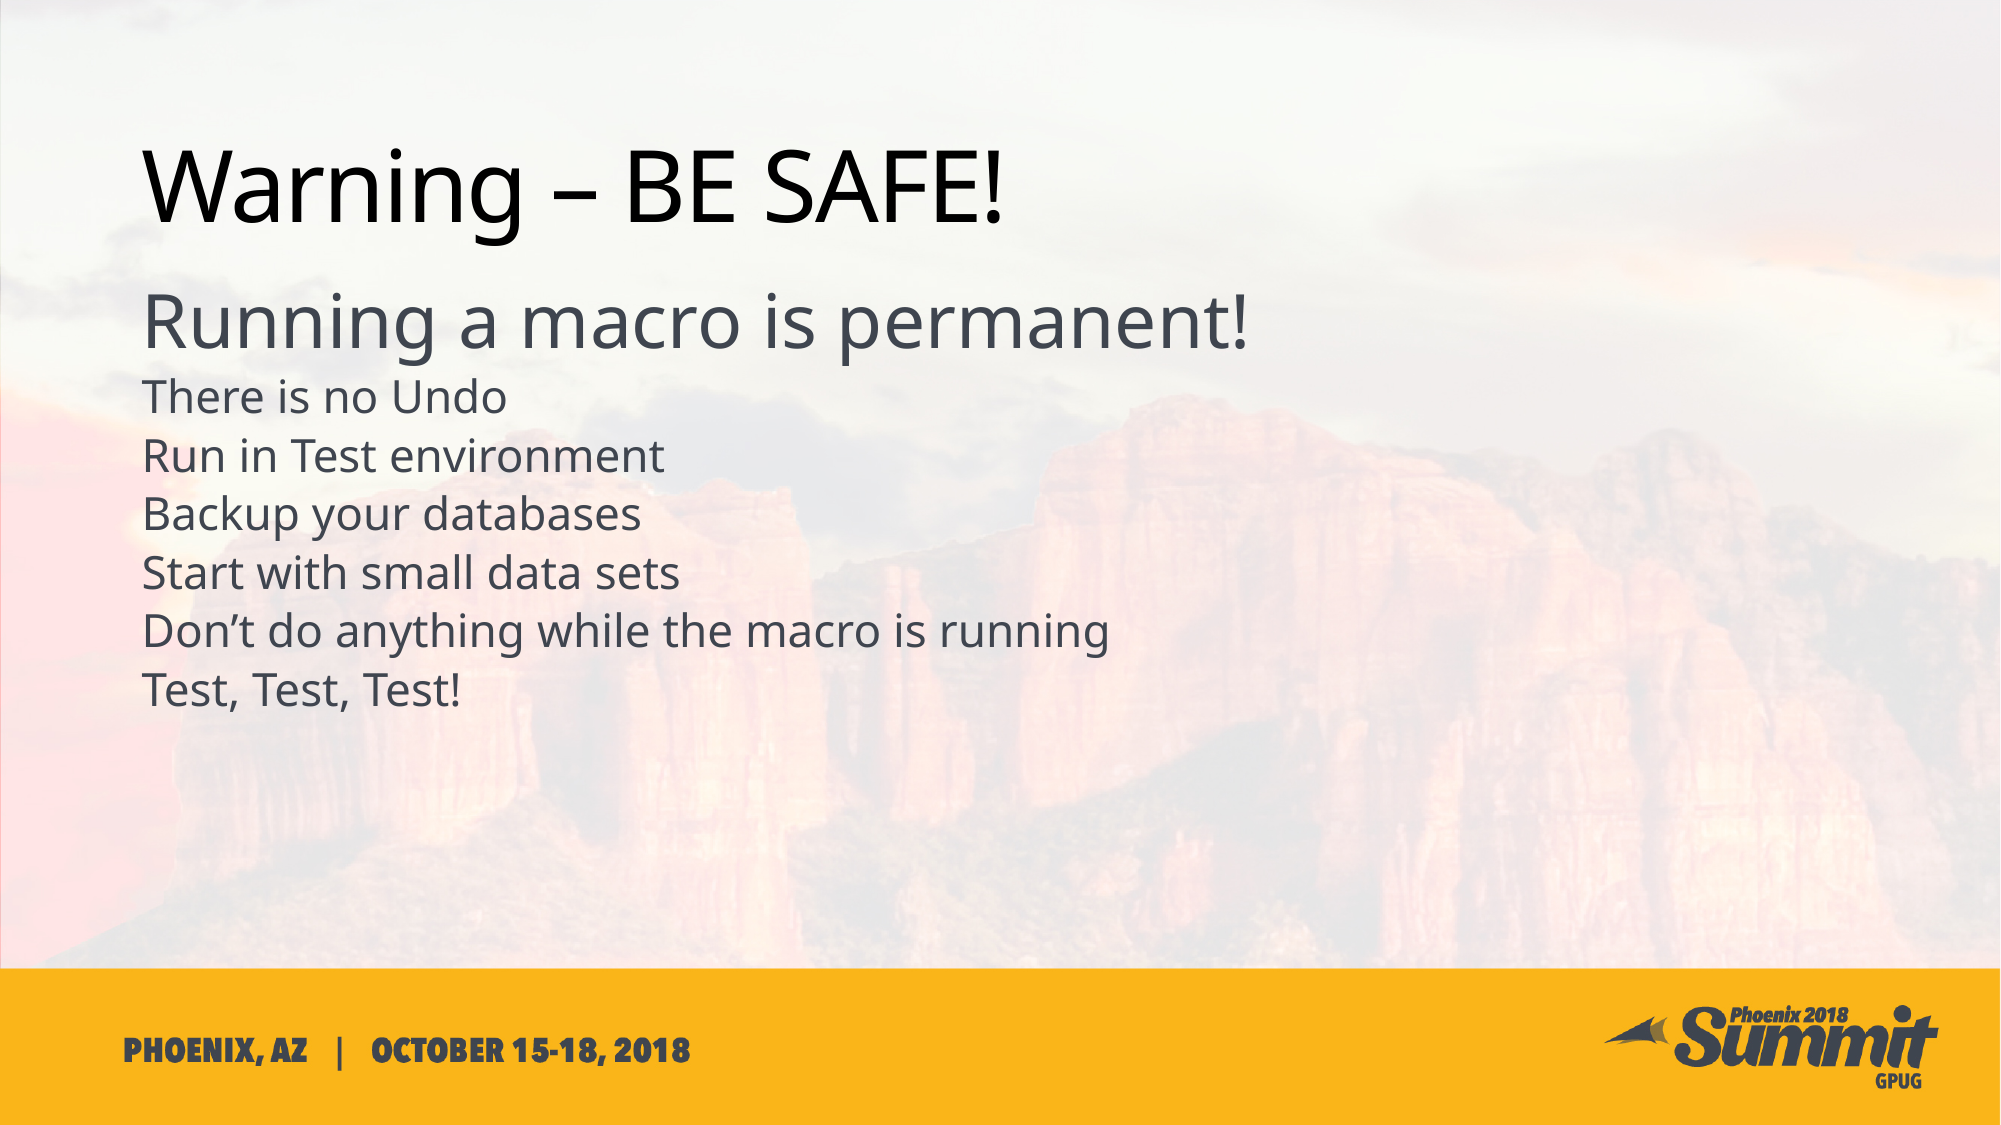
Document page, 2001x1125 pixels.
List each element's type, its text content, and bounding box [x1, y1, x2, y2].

picture [0, 0, 1999, 1125]
list Running a macro is permanent! There is no Undo Run in Test environment Backup your databases Start with small data sets Don’t do anything while the macro is running Test, Test, Test! [117, 268, 1713, 927]
title Warning – BE SAFE! [117, 121, 2000, 269]
